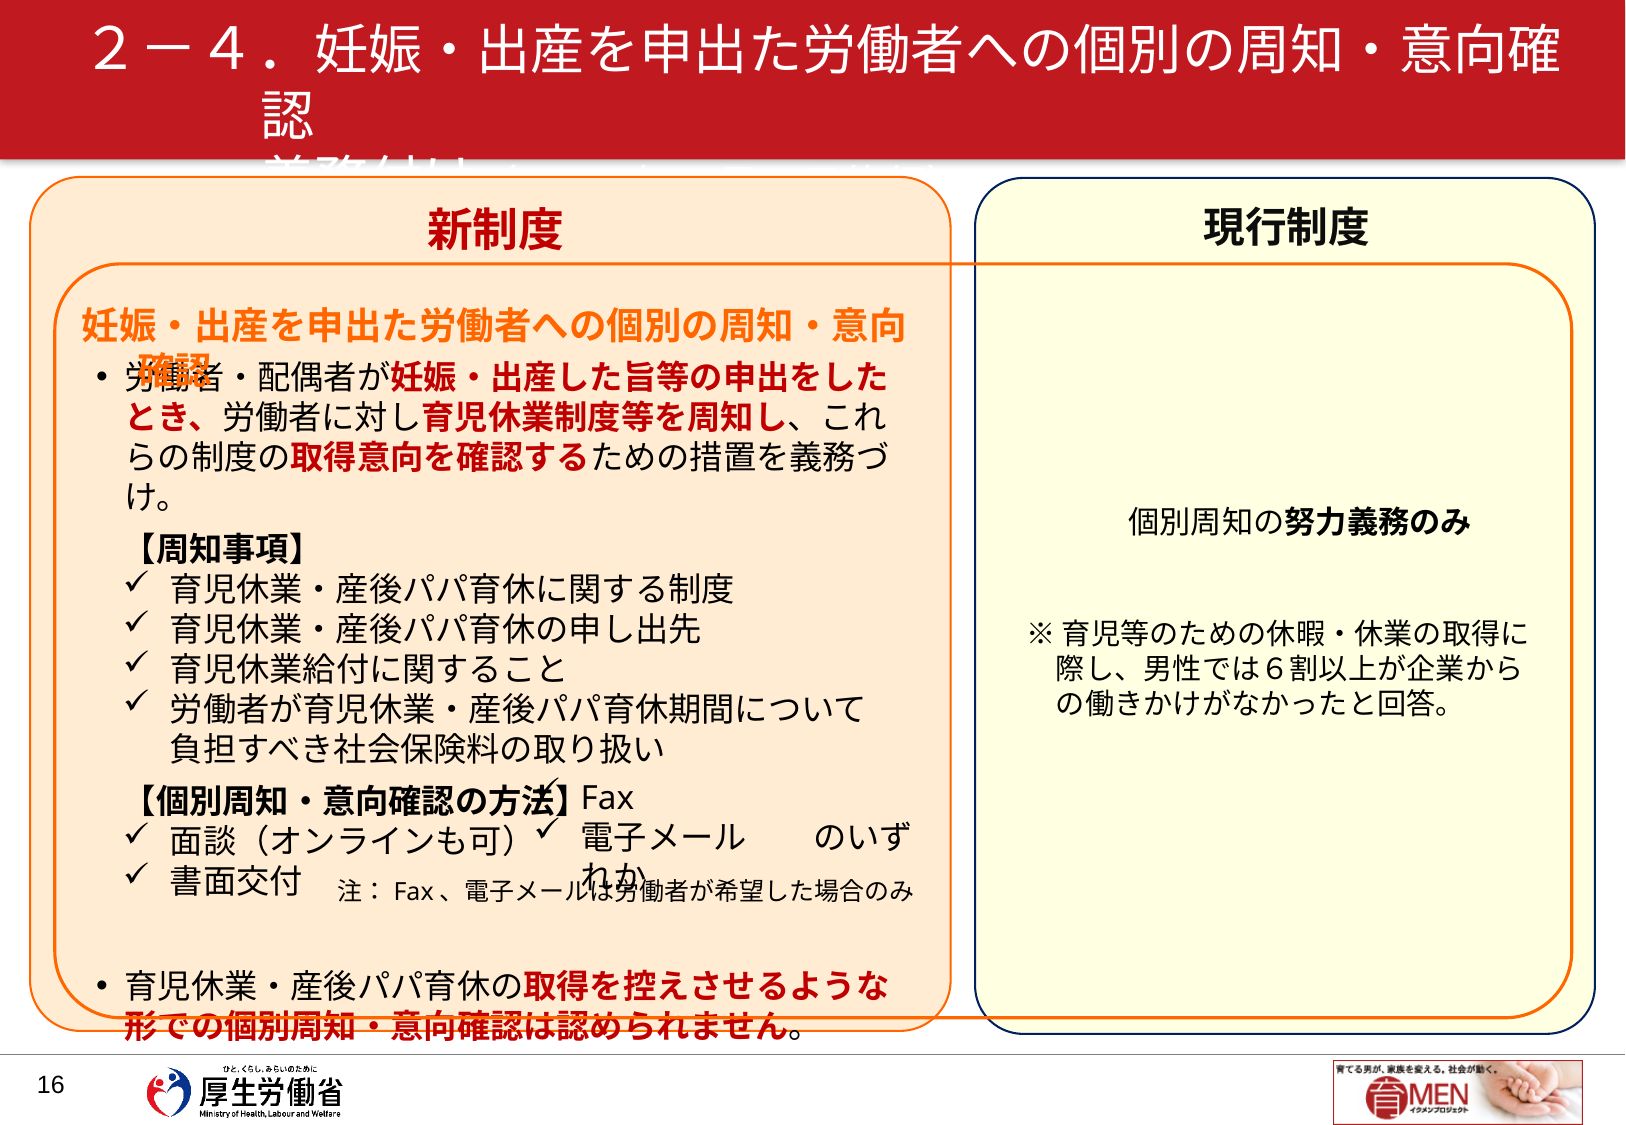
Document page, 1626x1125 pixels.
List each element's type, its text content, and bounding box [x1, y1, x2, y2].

text_box [52, 261, 1574, 1020]
text_box ※ 育児等のための休暇・休業の取得に際し、男性では６割以上が企業からの働きかけがなかったと回答。 [982, 607, 1566, 728]
text_box 現行制度 [1173, 193, 1401, 258]
text_box 妊娠・出産を申出た労働者への個別の周知・意向確認 [66, 294, 956, 400]
title ２－４．妊娠・出産を申出た労働者への個別の周知・意向確認 義務付け（2022年4月1日施行） [81, 11, 1588, 118]
picture [1333, 1060, 1583, 1125]
picture [133, 1055, 356, 1125]
text_box 注：Fax、電子メールは労働者が希望した場合のみ [295, 865, 930, 913]
slide_number 15 [36, 1054, 97, 1114]
text_box 新制度 [412, 193, 639, 261]
text_box [973, 175, 1597, 1036]
text_box 個別周知の努力義務のみ [1113, 494, 1489, 547]
text_box 労働者・配偶者が妊娠・出産した旨等の申出をしたとき、労働者に対し育児休業制度等を周知し、これらの制度の取得意向を確認するための措置を義務づけ。 【周知事項】 育児休業・産後パパ育休に関する制度 育児休業・産後パパ育休の申し出先 育児休業給付に関すること 労働者が育児休業・産後パパ育休期間について負担すべき社会保険料の取り扱い 【個別周知・意向確認の方法】 面談（オンラインも可） 書面交付 育児休業・産後パパ育休の取得を控えさせるような形での個別周知・意向確認は認められません。 [81, 1008, 912, 1053]
text_box [27, 174, 953, 1034]
text_box Fax 電子メール のいずれか [492, 768, 950, 904]
